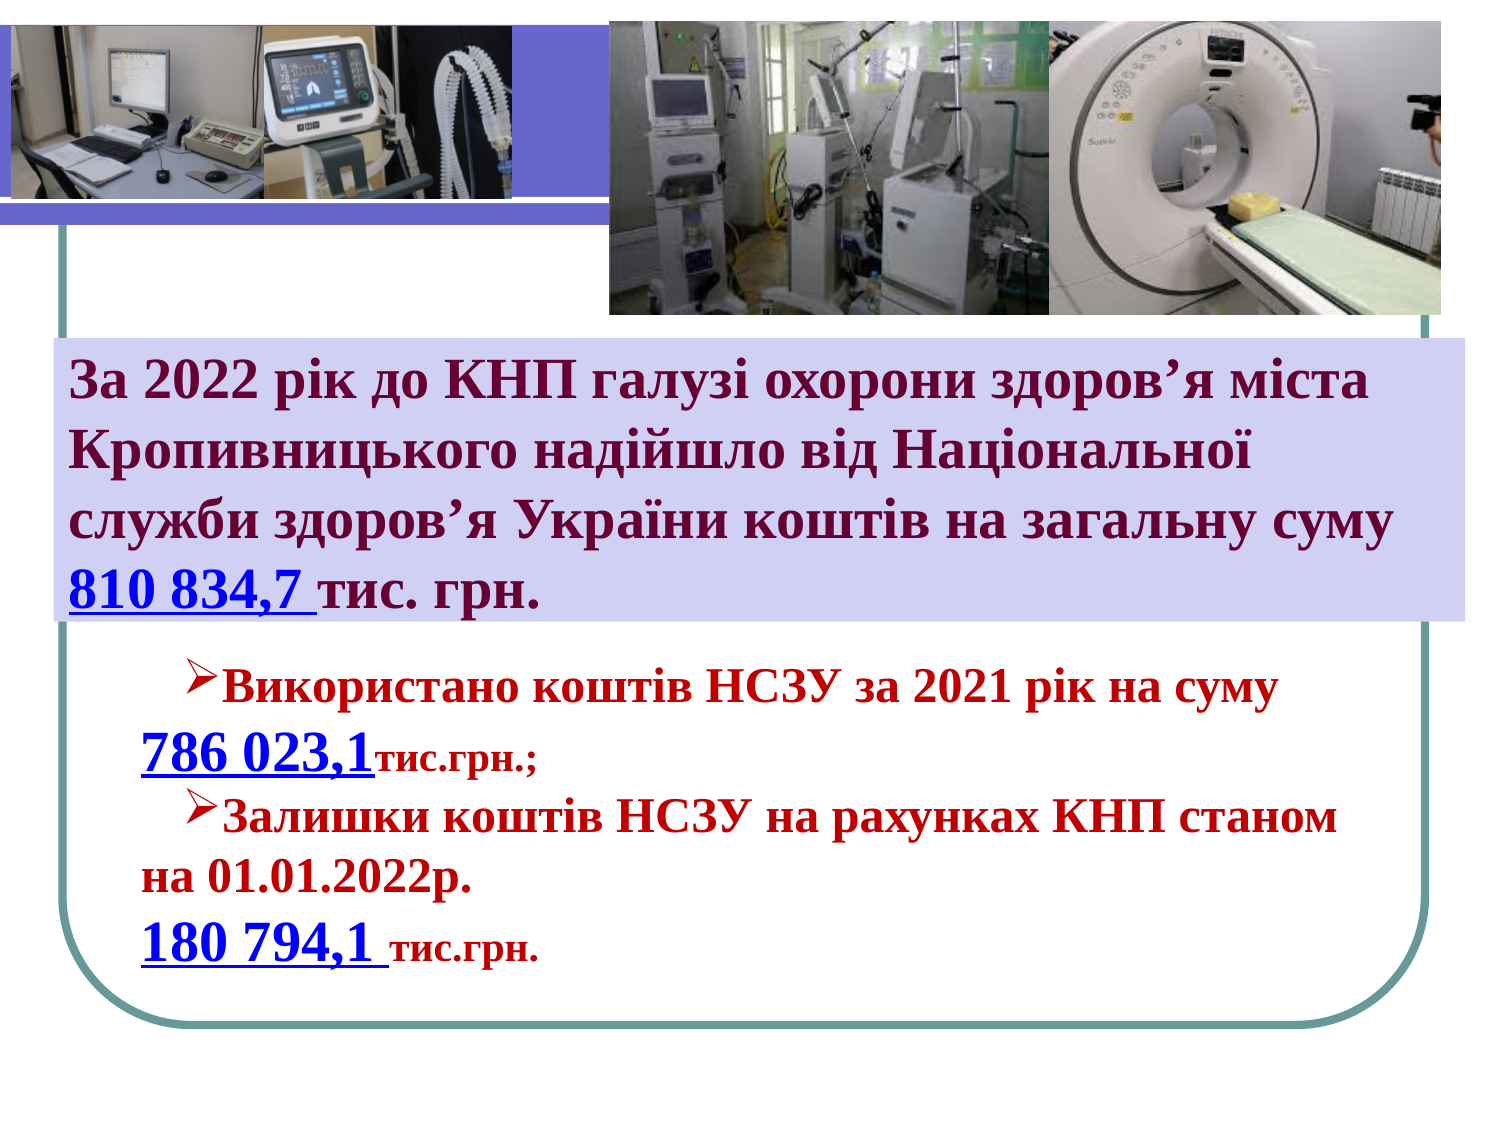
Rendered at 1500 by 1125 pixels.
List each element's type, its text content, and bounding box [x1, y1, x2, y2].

list Використано коштів НСЗУ за 2021 рік на суму 786 023,1тис.грн.; Залишки коштів НСЗУ на рахунках КНП станом на 01.01.2022р. 180 794,1 тис.грн. [102, 645, 1417, 994]
title За 2022 рік до КНП галузі охорони здоров’я міста Кропивницького надійшло від Національної служби здоров’я України коштів на загальну суму 810 834,7 тис. грн. [53, 338, 1466, 622]
picture [608, 21, 1441, 315]
picture [11, 26, 512, 200]
